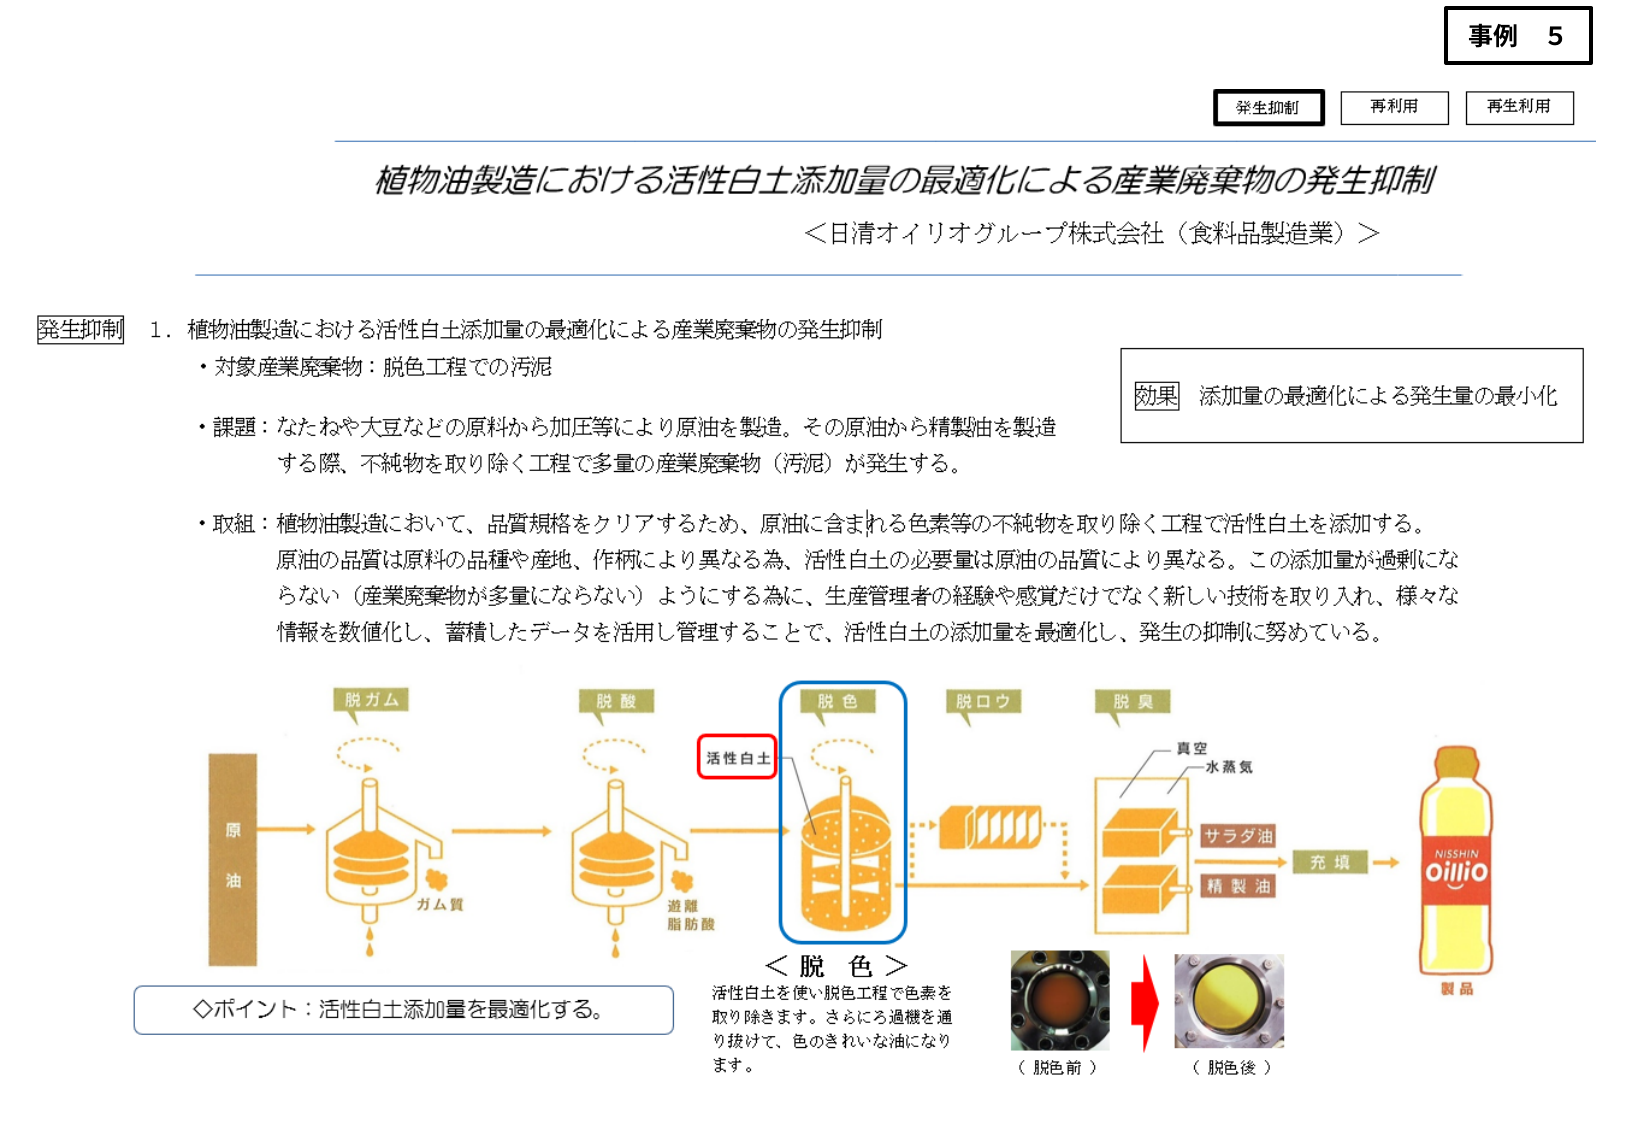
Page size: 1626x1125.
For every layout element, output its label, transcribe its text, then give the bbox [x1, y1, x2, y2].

text_box 事例 ５ [1446, 8, 1592, 63]
picture [16, 89, 1596, 1088]
